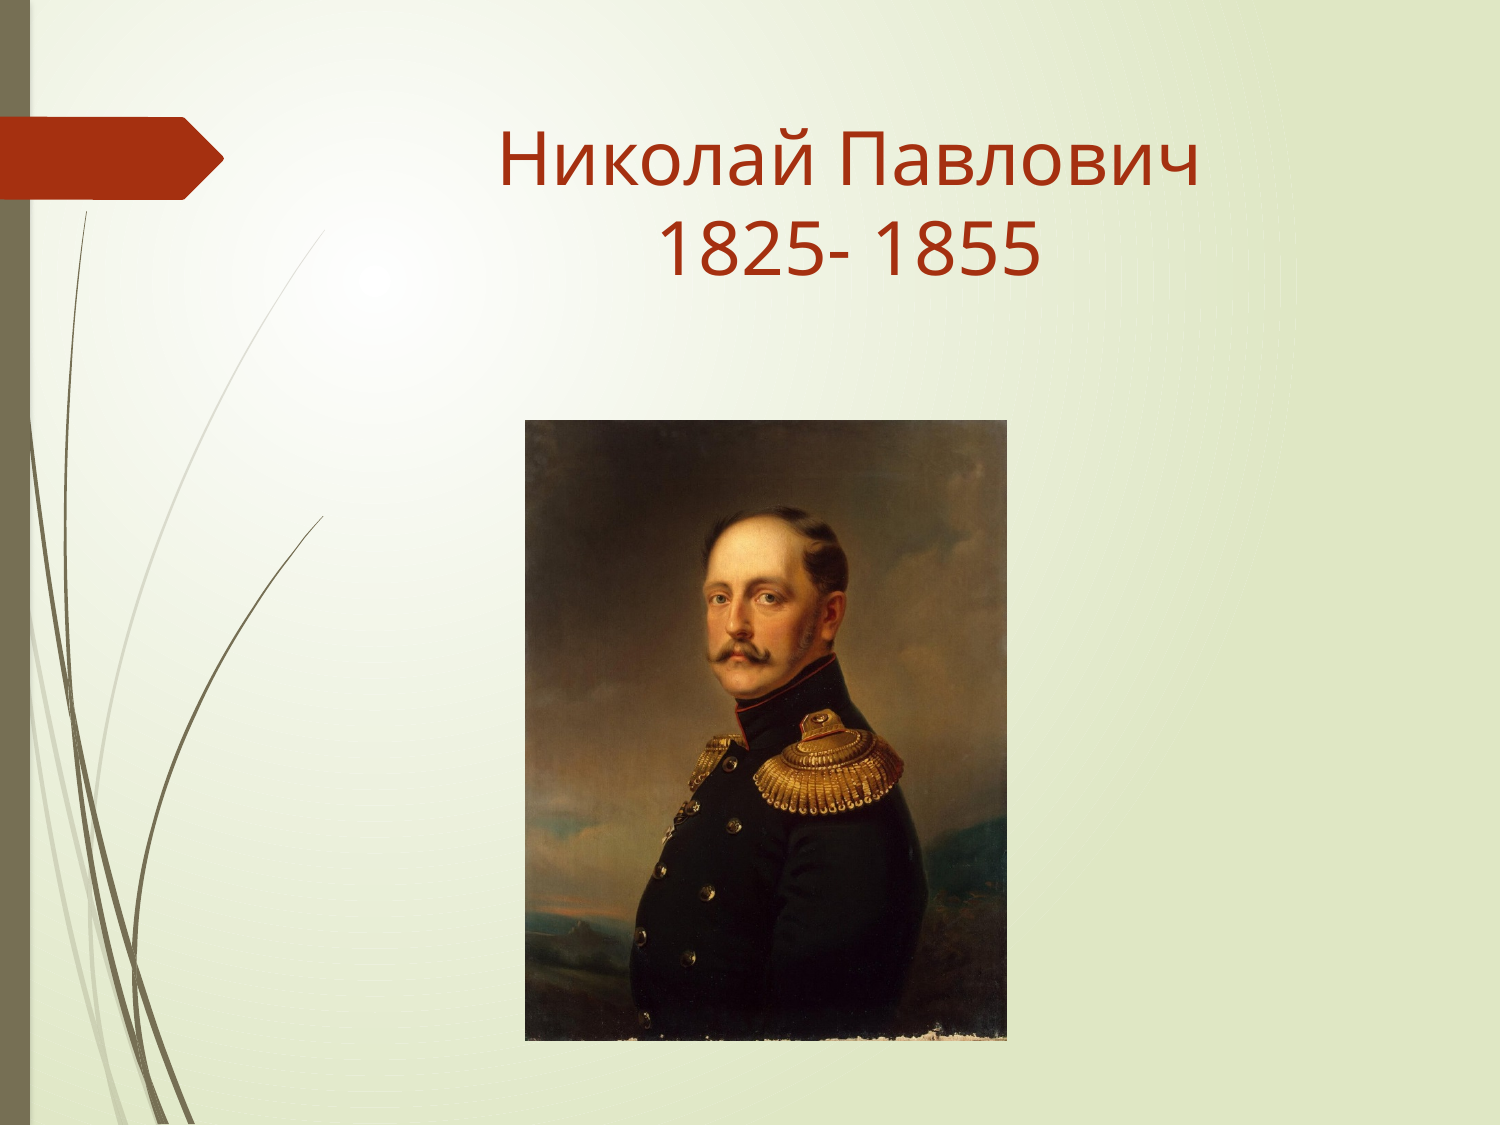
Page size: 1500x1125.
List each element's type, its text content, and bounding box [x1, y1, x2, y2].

title Николай Павлович 1825- 1855 [319, 102, 1400, 313]
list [525, 420, 1007, 1041]
